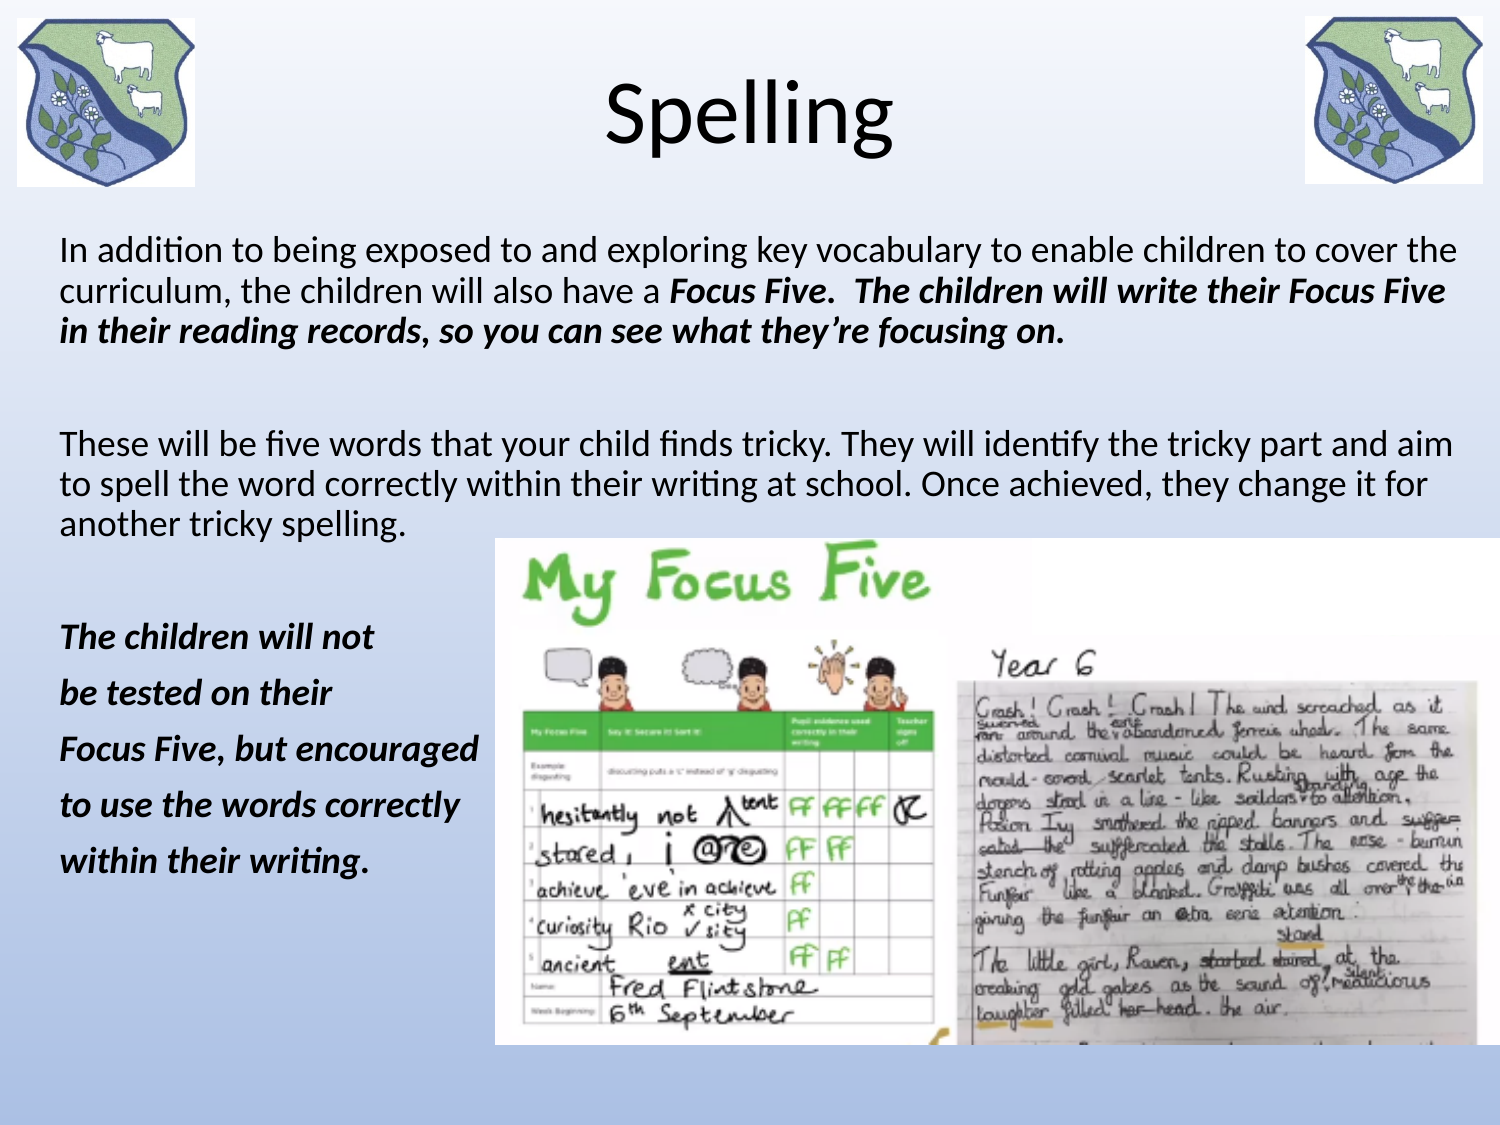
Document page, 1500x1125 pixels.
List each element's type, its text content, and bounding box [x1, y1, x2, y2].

picture [1305, 16, 1483, 184]
picture [17, 18, 195, 187]
title Spelling [194, 20, 1306, 209]
text_box [41, 186, 1459, 1083]
list In addition to being exposed to and exploring key vocabulary to enable children to cover the curriculum, the children will also have a Focus Five. The children will write their Focus Five in their reading records, so you can see what they’re focusing on. These will be five words that your child finds tricky. They will identify the tricky part and aim to spell the word correctly within their writing at school. Once achieved, they change it for another tricky spelling. The children will not be tested on their Focus Five, but encouraged to use the words correctly within their writing. [44, 222, 1483, 1125]
picture [495, 538, 1500, 1045]
